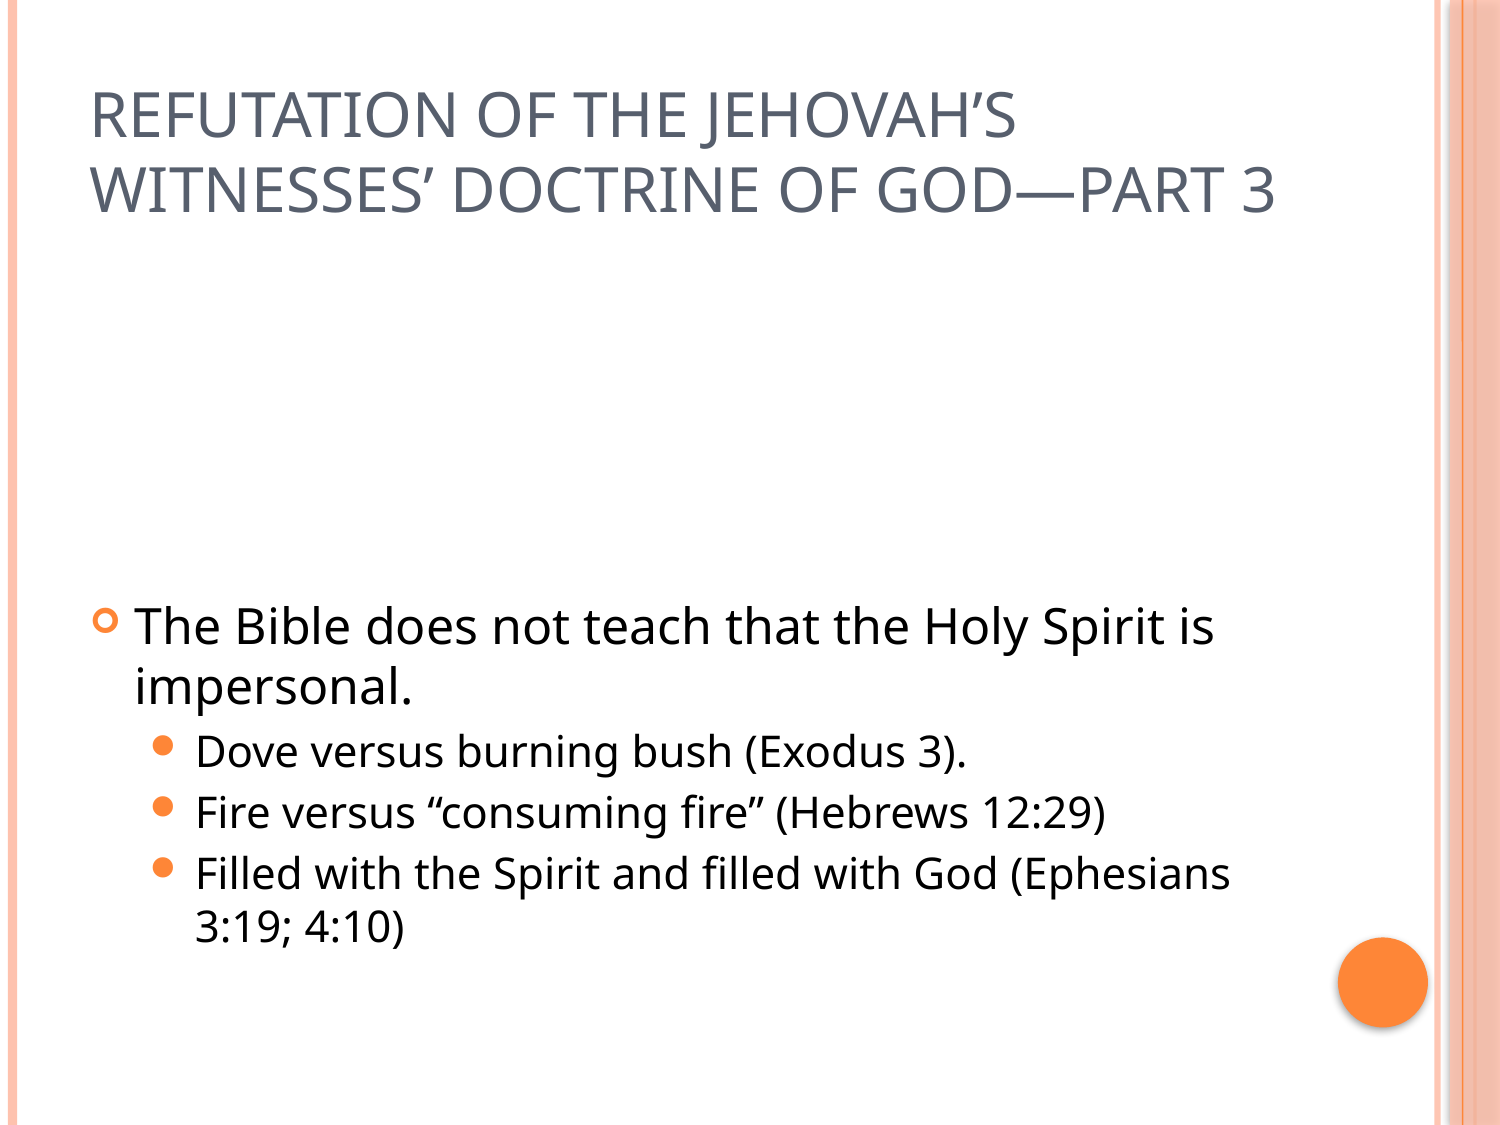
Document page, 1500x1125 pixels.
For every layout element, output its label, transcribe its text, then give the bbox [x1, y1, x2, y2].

title Refutation of the Jehovah’s Witnesses’ doctrine of God—Part 3 [75, 45, 1300, 233]
list The Bible does not teach that the Holy Spirit is impersonal. Dove versus burning bush (Exodus 3). Fire versus “consuming fire” (Hebrews 12:29) Filled with the Spirit and filled with God (Ephesians 3:19; 4:10) [75, 587, 1300, 1062]
